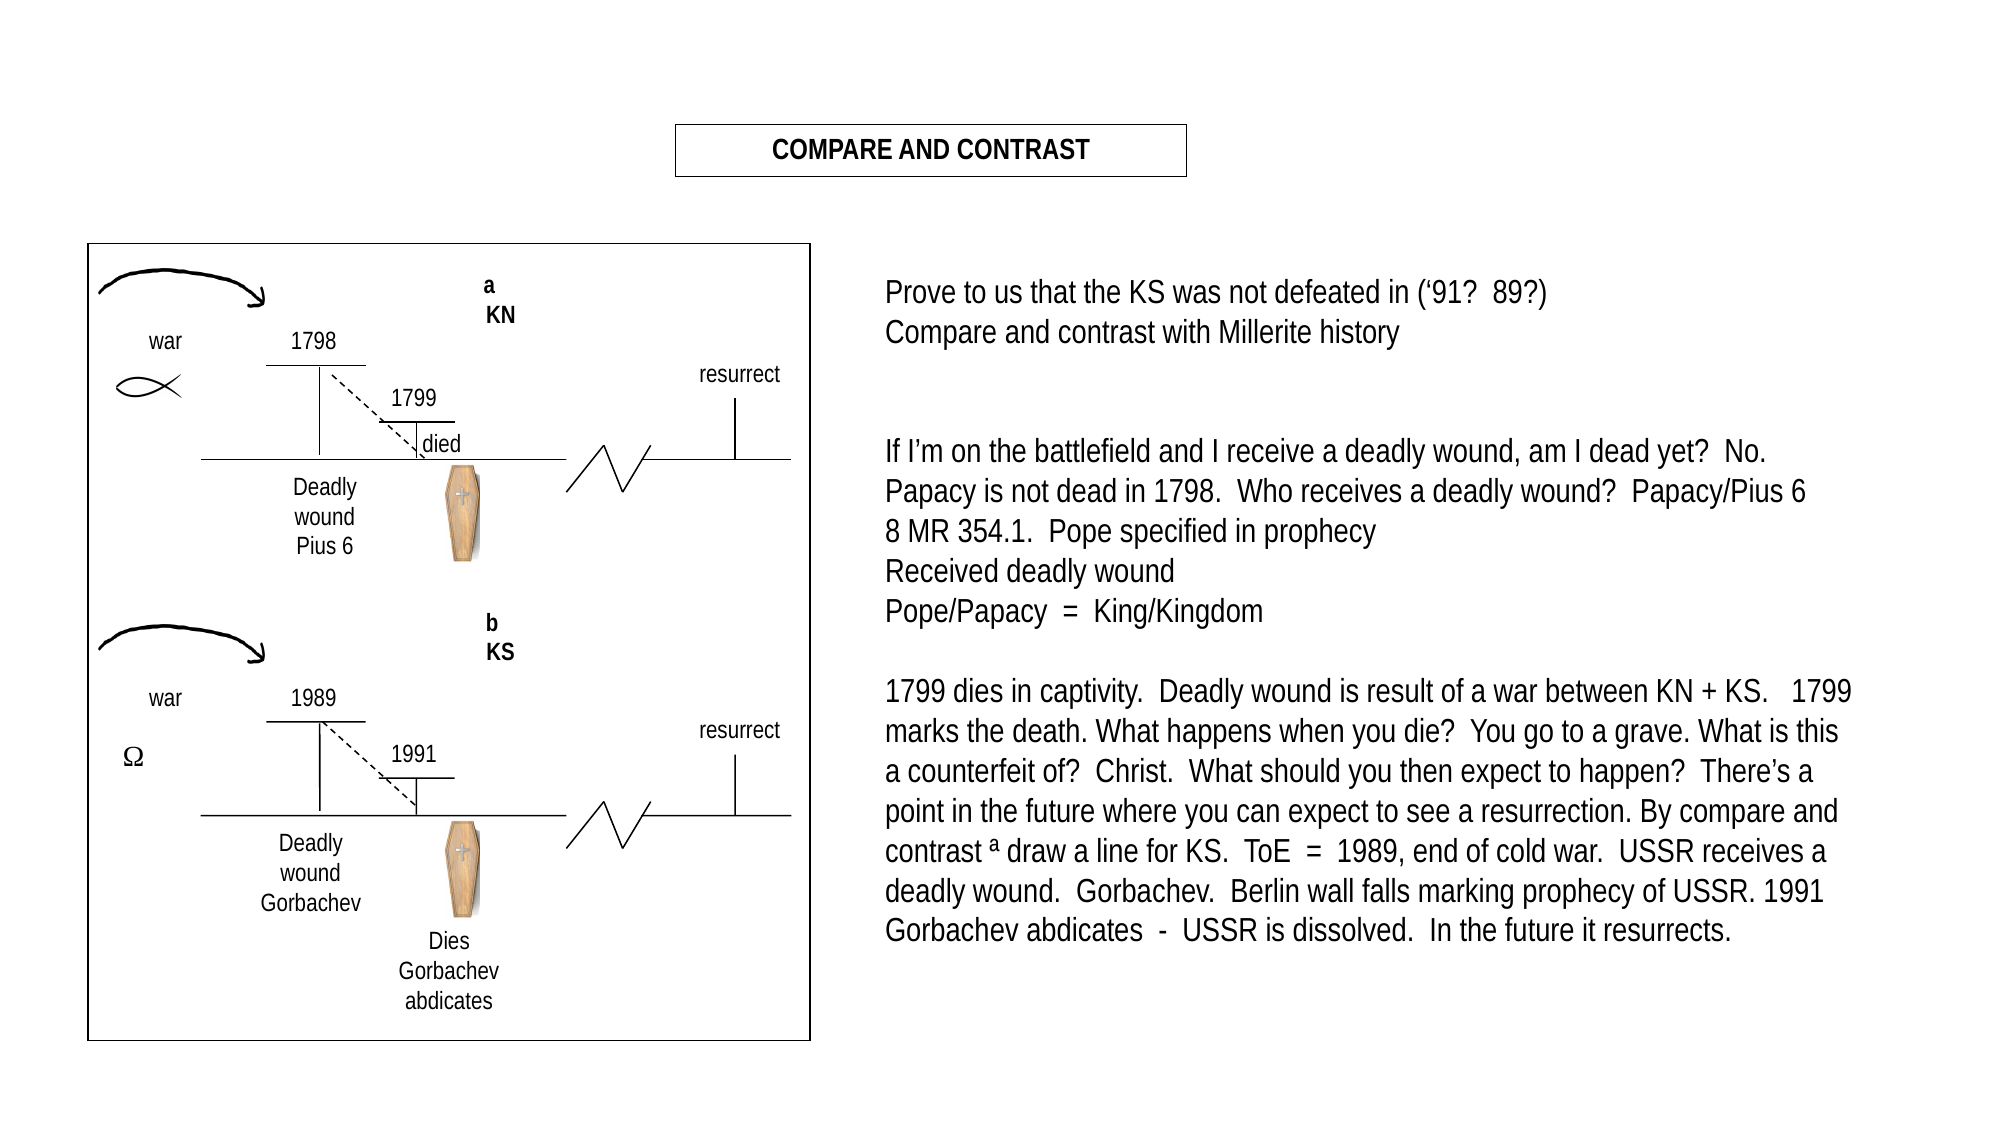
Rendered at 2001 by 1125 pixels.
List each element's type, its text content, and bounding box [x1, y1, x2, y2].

text_box 1989 [258, 675, 370, 718]
text_box Ω [116, 731, 173, 779]
text_box Deadly wound Gorbachev [247, 820, 375, 924]
text_box [566, 792, 642, 849]
text_box Dies Gorbachev abdicates [388, 918, 511, 1022]
text_box resurrect [688, 707, 792, 751]
text_box COMPARE AND CONTRAST [675, 124, 1187, 176]
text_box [97, 262, 792, 568]
text_box 1991 [378, 731, 450, 774]
text_box Prove to us that the KS was not defeated in (‘91? 89?) Compare and contrast with Millerite history If I’m on the battlefield and I receive a deadly wound, am I dead yet? No. Papacy is not dead in 1798. Who receives a deadly wound? Papacy/Pius 6 8 MR 354.1. Pope specified in prophecy Received deadly wound Pope/Papacy = King/Kingdom 1799 dies in captivity. Deadly wound is result of a war between KN + KS. 1799 marks the death. What happens when you die? You go to a grave. What is this a counterfeit of? Christ. What should you then expect to happen? There’s a point in the future where you can expect to see a resurrection. By compare and contrast ª draw a line for KS. ToE = 1989, end of cold war. USSR receives a deadly wound. Gorbachev. Berlin wall falls marking prophecy of USSR. 1991 Gorbachev abdicates - USSR is dissolved. In the future it resurrects. [870, 262, 1871, 986]
text_box war [116, 675, 215, 718]
picture [412, 821, 512, 919]
text_box b KS [453, 599, 548, 675]
text_box [88, 243, 811, 1041]
picture [97, 618, 267, 666]
